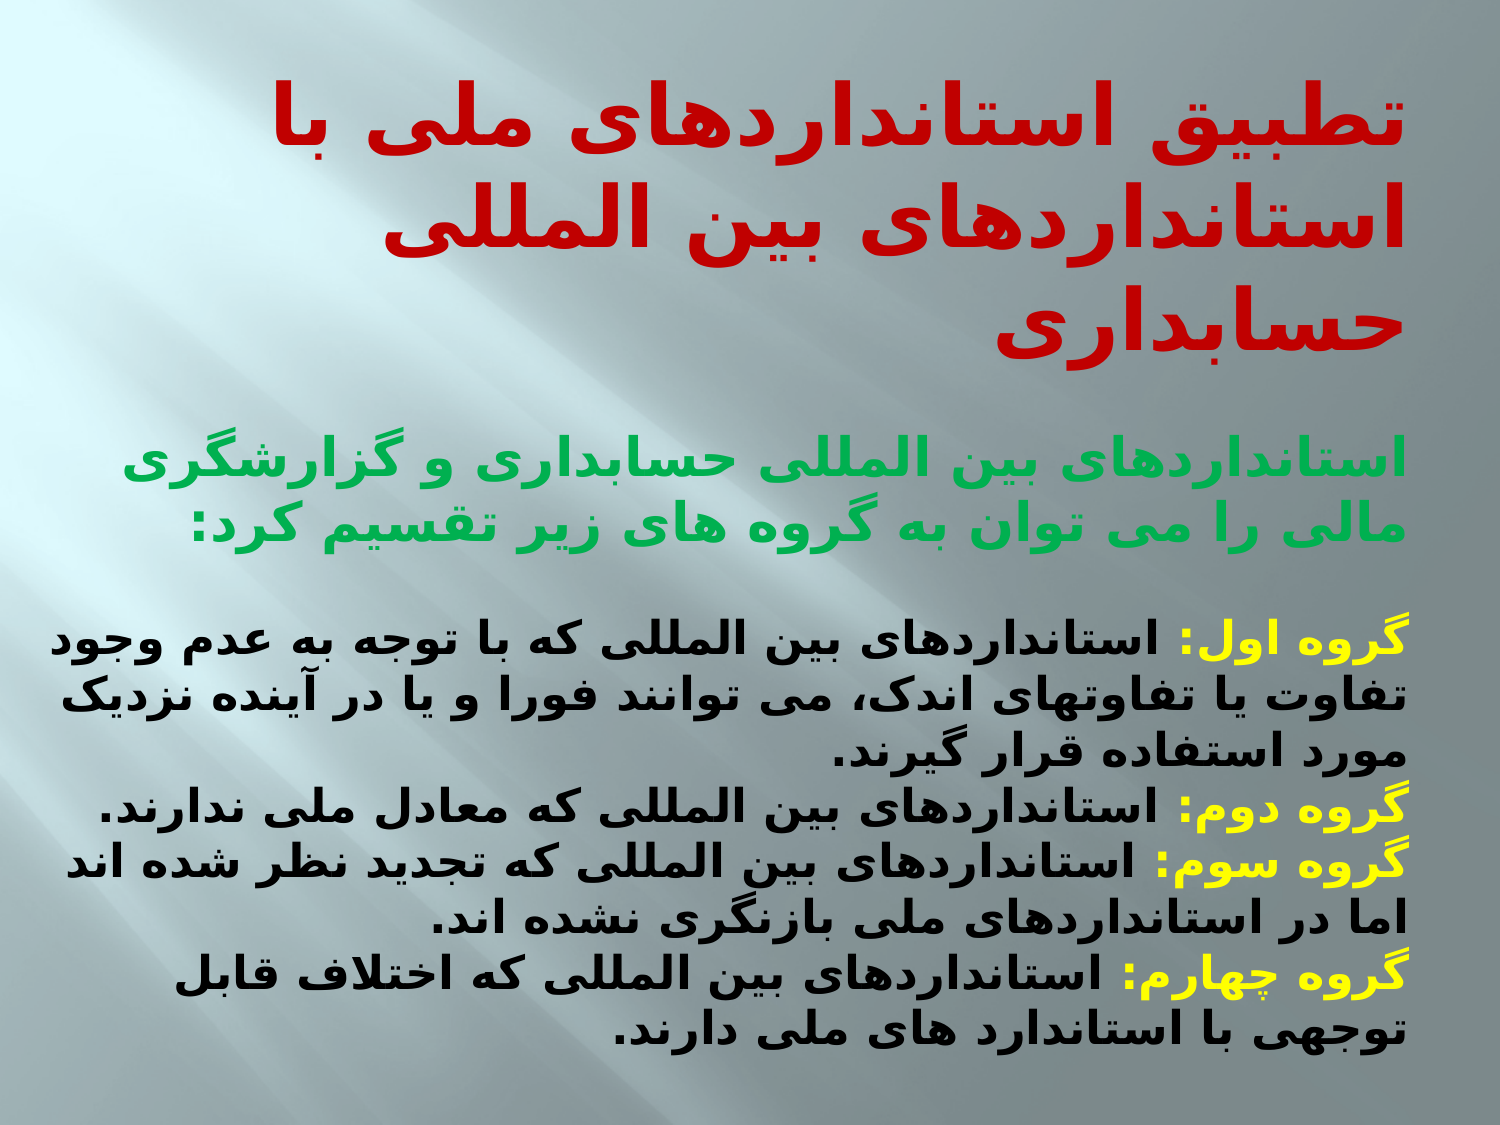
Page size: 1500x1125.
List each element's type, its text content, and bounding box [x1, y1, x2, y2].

title تطبیق استانداردهای ملی با استانداردهای بین المللی حسابداری استانداردهای بین المللی حسابداری و گزارشگری مالی را می توان به گروه های زیر تقسیم کرد: گروه اول: استانداردهای بین المللی که با توجه به عدم وجود تفاوت یا تفاوتهای اندک، می توانند فورا و یا در آینده نزدیک مورد استفاده قرار گیرند. گروه دوم: استانداردهای بین المللی که معادل ملی ندارند. گروه سوم: استانداردهای بین المللی که تجدید نظر شده اند اما در استانداردهای ملی بازنگری نشده اند. گروه چهارم: استانداردهای بین المللی که اختلاف قابل توجهی با استاندارد های ملی دارند. [23, 45, 1425, 1125]
